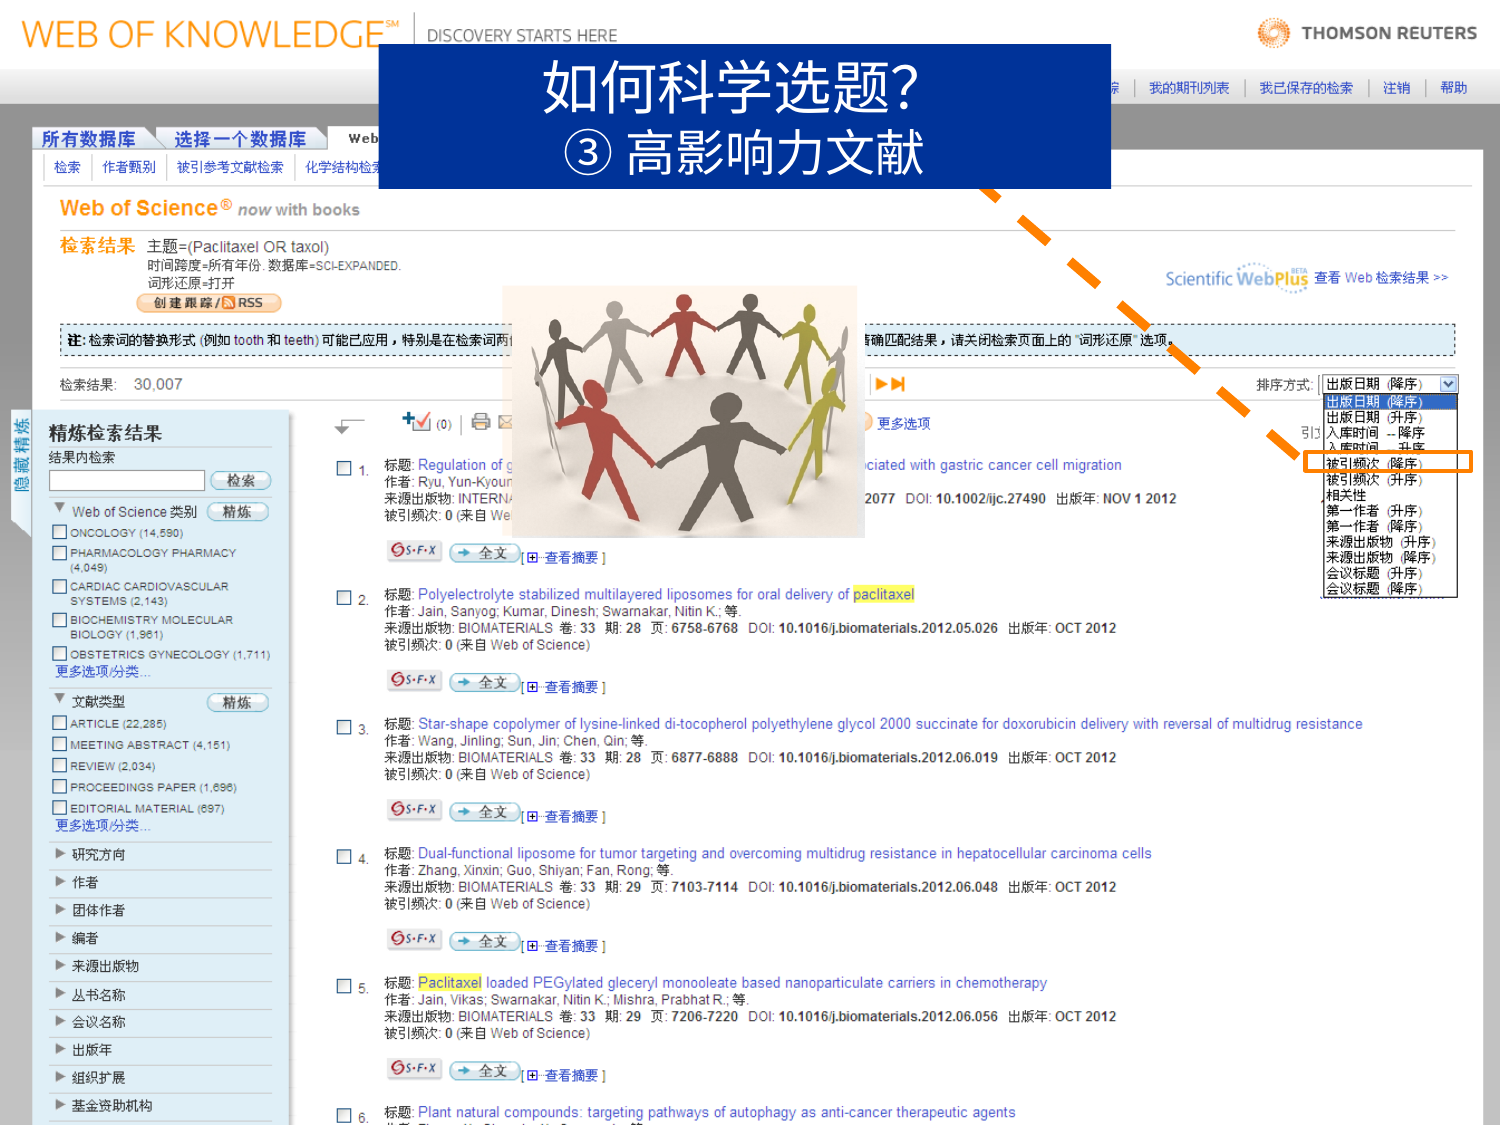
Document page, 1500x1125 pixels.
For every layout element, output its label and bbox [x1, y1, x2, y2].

text_box [502, 285, 865, 539]
text_box [949, 157, 1305, 463]
picture [0, 0, 1500, 1125]
